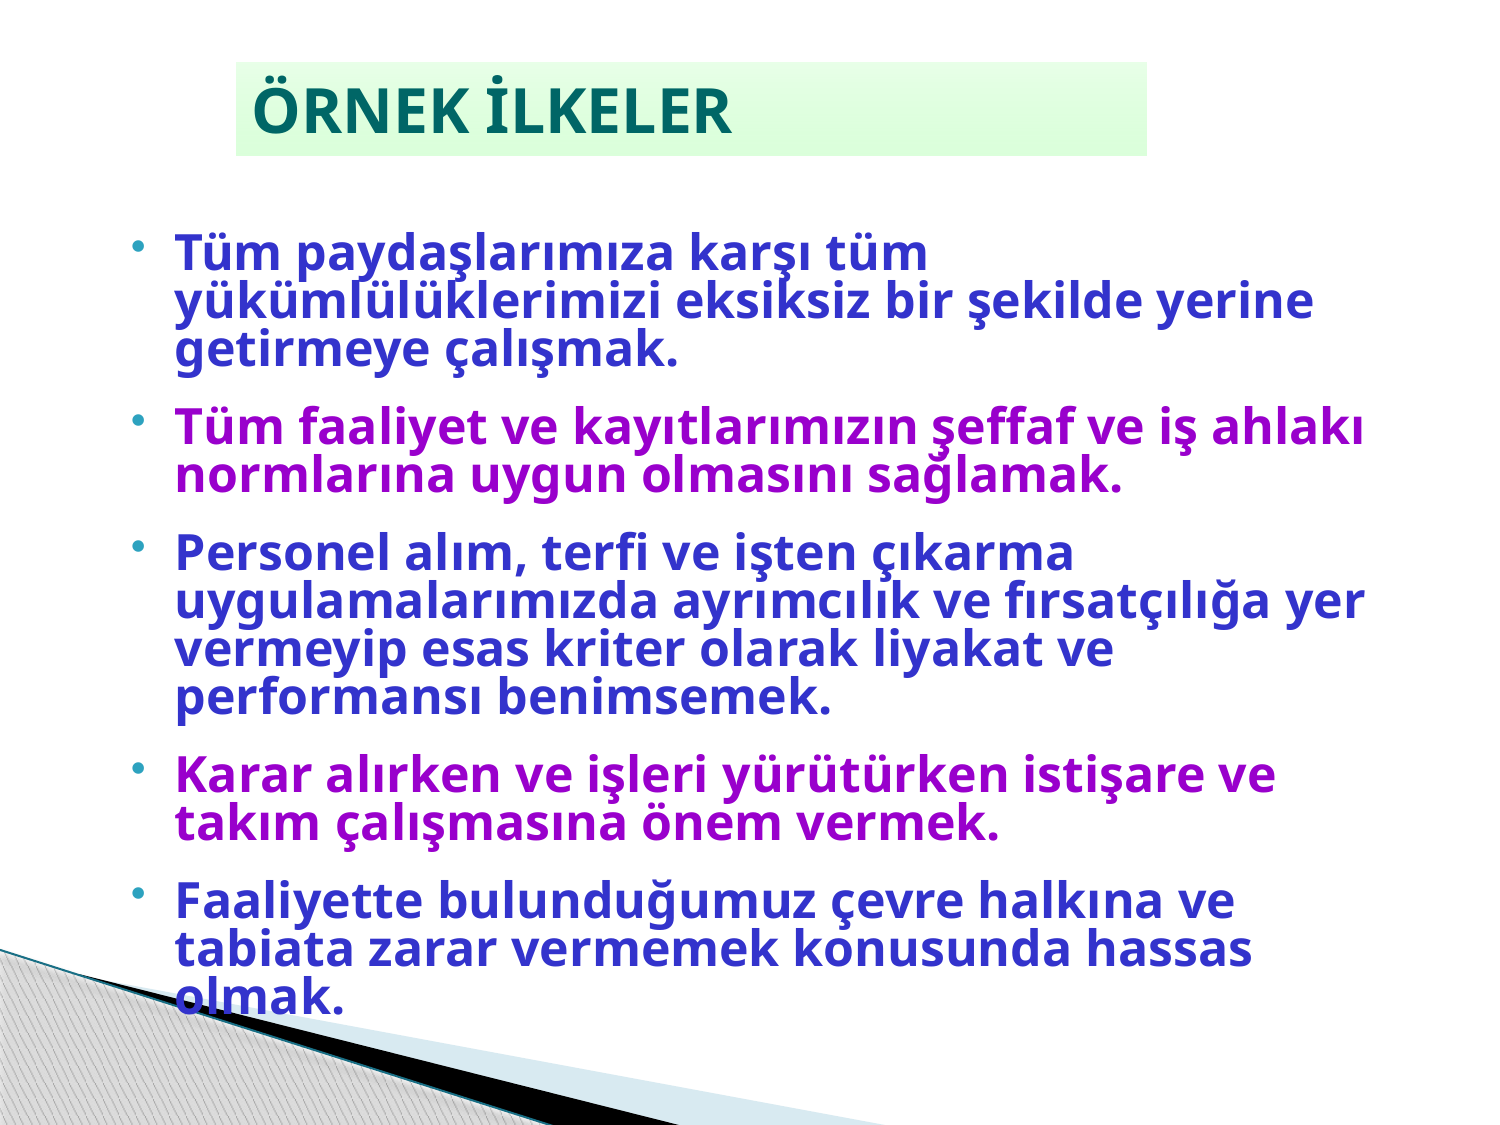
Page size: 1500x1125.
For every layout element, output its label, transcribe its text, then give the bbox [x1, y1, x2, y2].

title ÖRNEK İLKELER [236, 62, 1147, 156]
list Tüm paydaşlarımıza karşı tüm yükümlülüklerimizi eksiksiz bir şekilde yerine getirmeye çalışmak. Tüm faaliyet ve kayıtlarımızın şeffaf ve iş ahlakı normlarına uygun olmasını sağlamak. Personel alım, terfi ve işten çıkarma uygulamalarımızda ayrımcılık ve fırsatçılığa yer vermeyip esas kriter olarak liyakat ve performansı benimsemek. Karar alırken ve işleri yürütürken istişare ve takım çalışmasına önem vermek. Faaliyette bulunduğumuz çevre halkına ve tabiata zarar vermemek konusunda hassas olmak. [99, 224, 1425, 1047]
